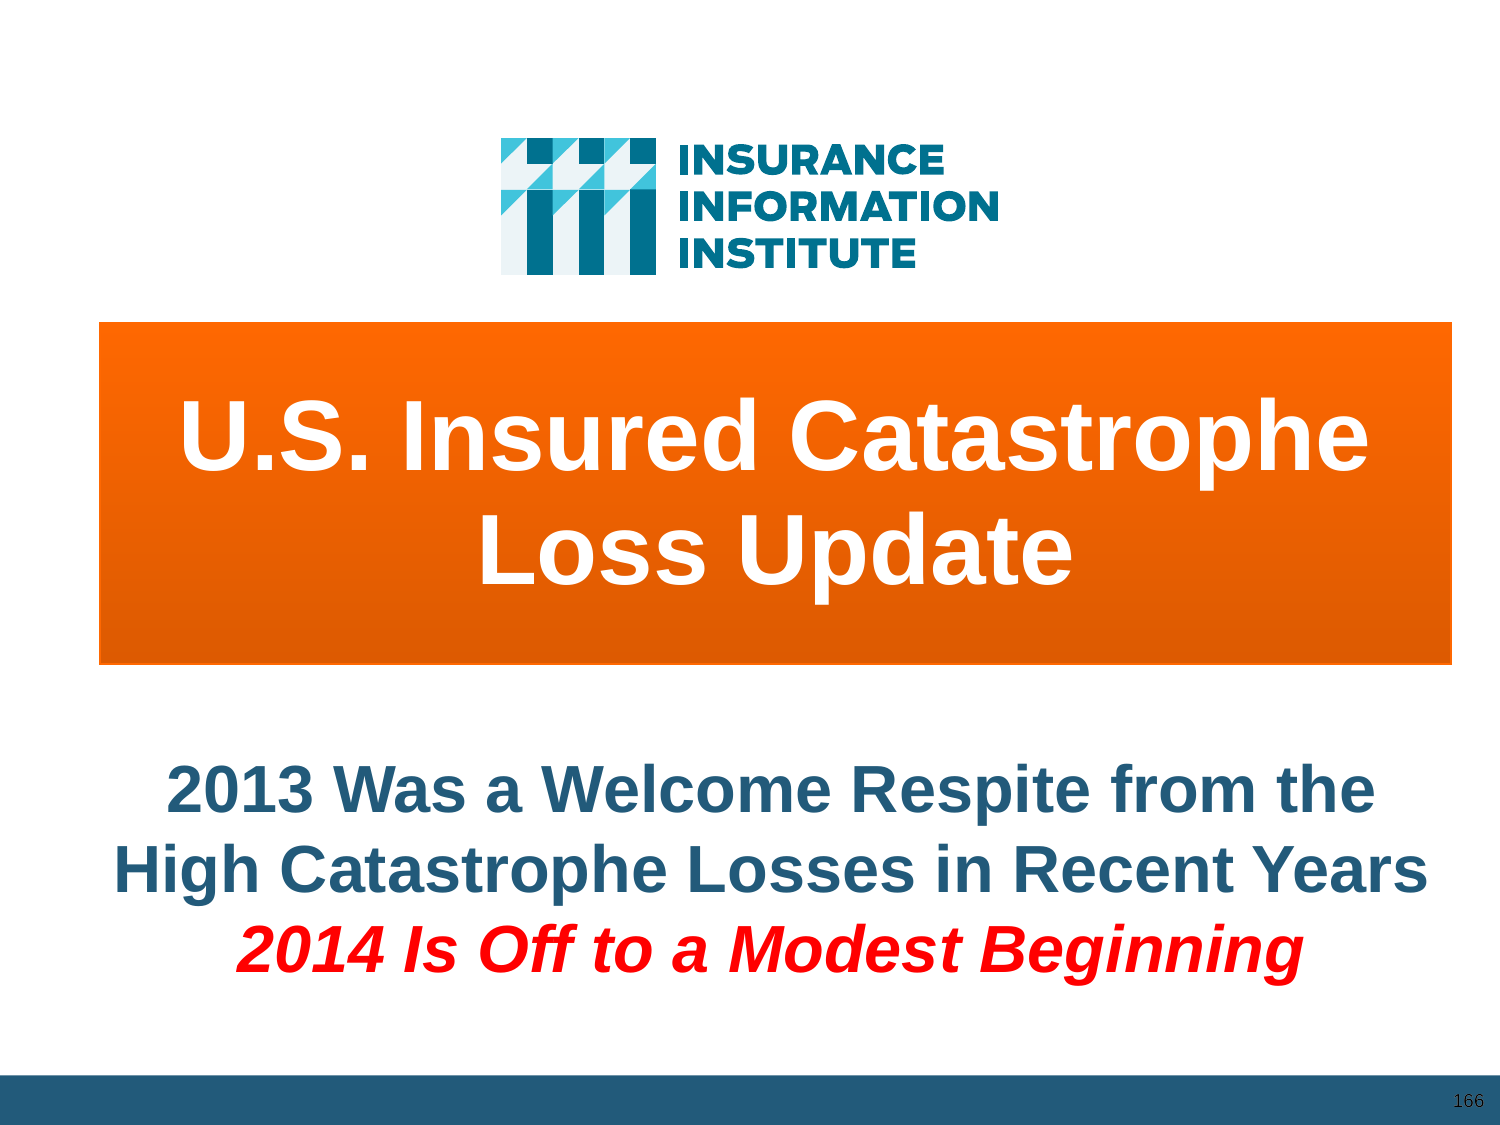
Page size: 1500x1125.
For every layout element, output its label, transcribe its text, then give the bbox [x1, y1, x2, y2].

picture [500, 137, 998, 275]
text_box U.S. Insured Catastrophe Loss Update [99, 323, 1452, 664]
slide_number 166 [1410, 1091, 1485, 1112]
text_box 2013 Was a Welcome Respite from the High Catastrophe Losses in Recent Years 2014 Is Off to a Modest Beginning [92, 738, 1452, 993]
text_box [0, 1075, 1500, 1125]
